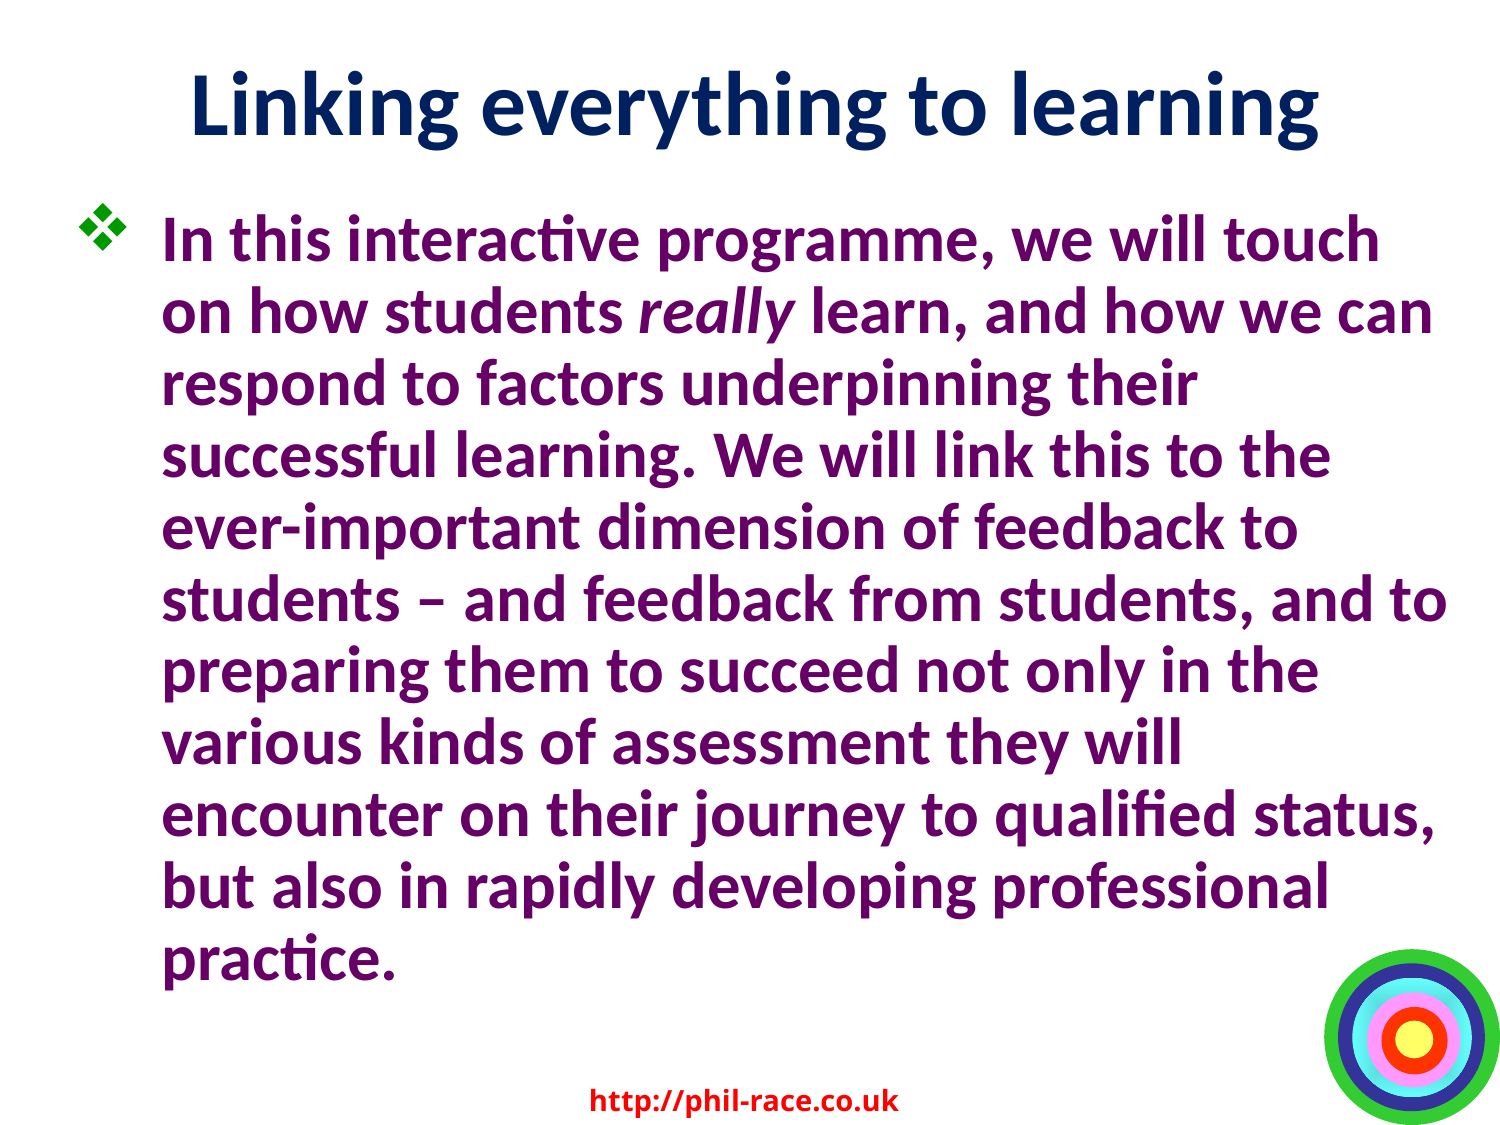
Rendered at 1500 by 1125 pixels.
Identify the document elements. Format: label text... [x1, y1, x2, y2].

list In this interactive programme, we will touch on how students really learn, and how we can respond to factors underpinning their successful learning. We will link this to the ever-important dimension of feedback to students – and feedback from students, and to preparing them to succeed not only in the various kinds of assessment they will encounter on their journey to qualified status, but also in rapidly developing professional practice. [58, 196, 1471, 963]
title Linking everything to learning [40, 30, 1471, 185]
